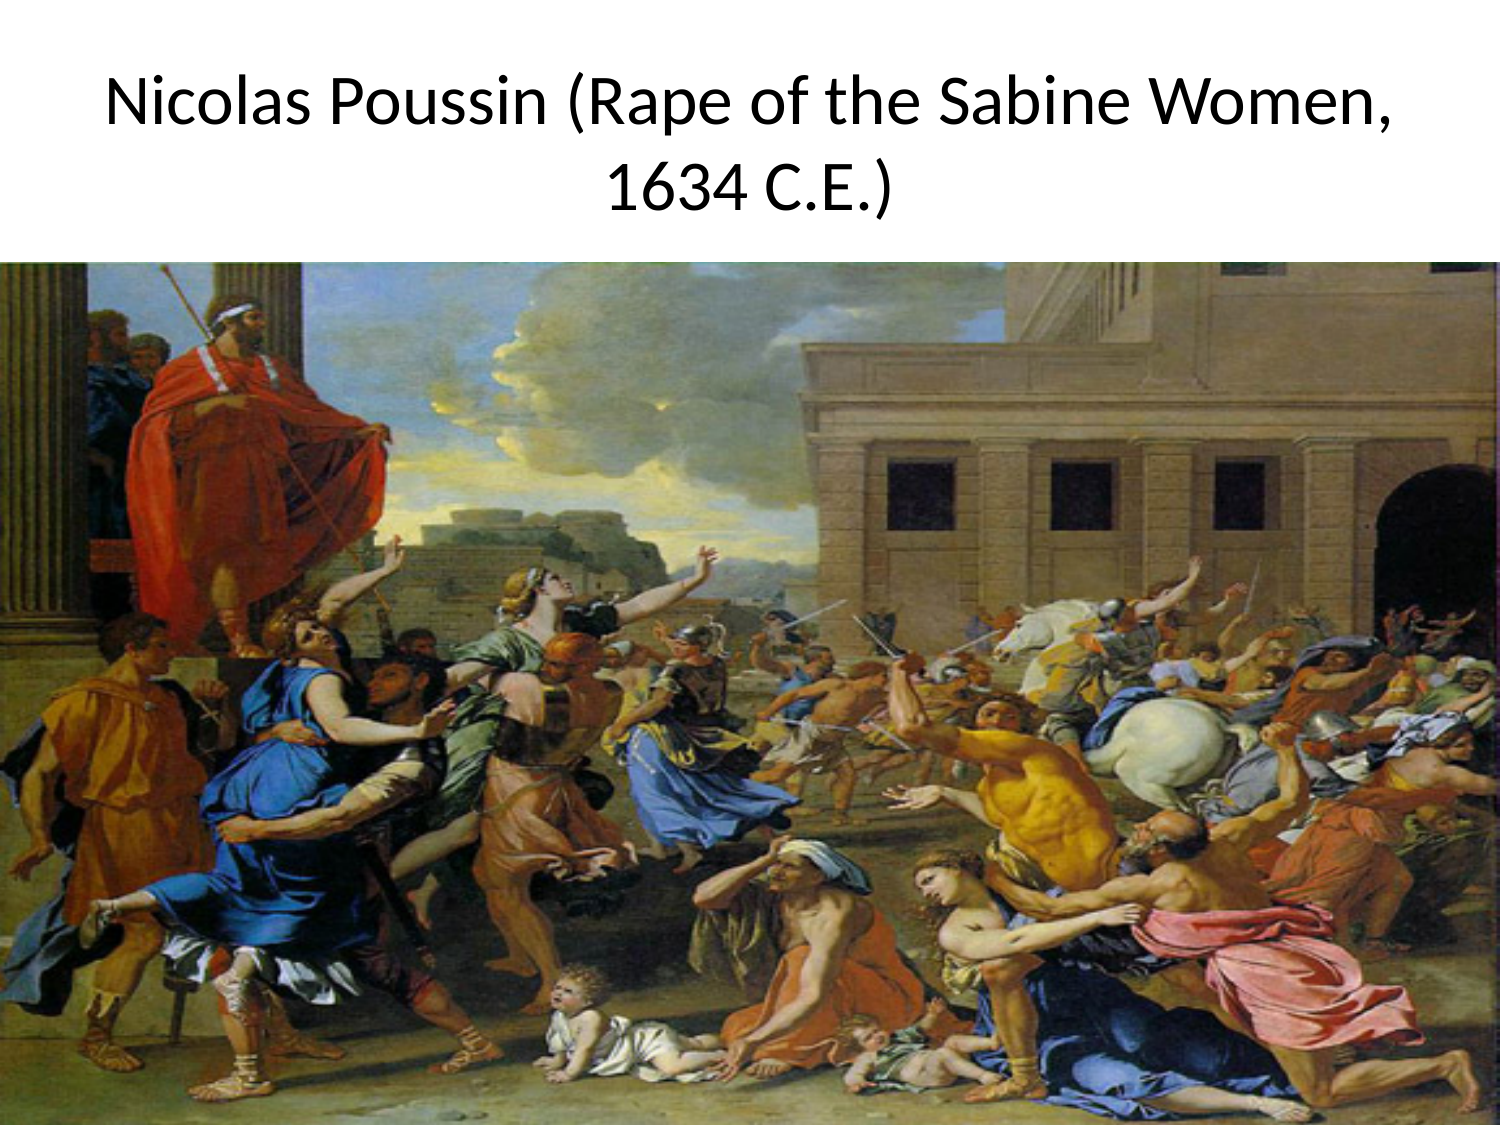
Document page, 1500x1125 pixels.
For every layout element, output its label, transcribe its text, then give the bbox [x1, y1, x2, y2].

title Nicolas Poussin (Rape of the Sabine Women, 1634 C.E.) [75, 45, 1425, 233]
picture [0, 262, 1500, 1125]
